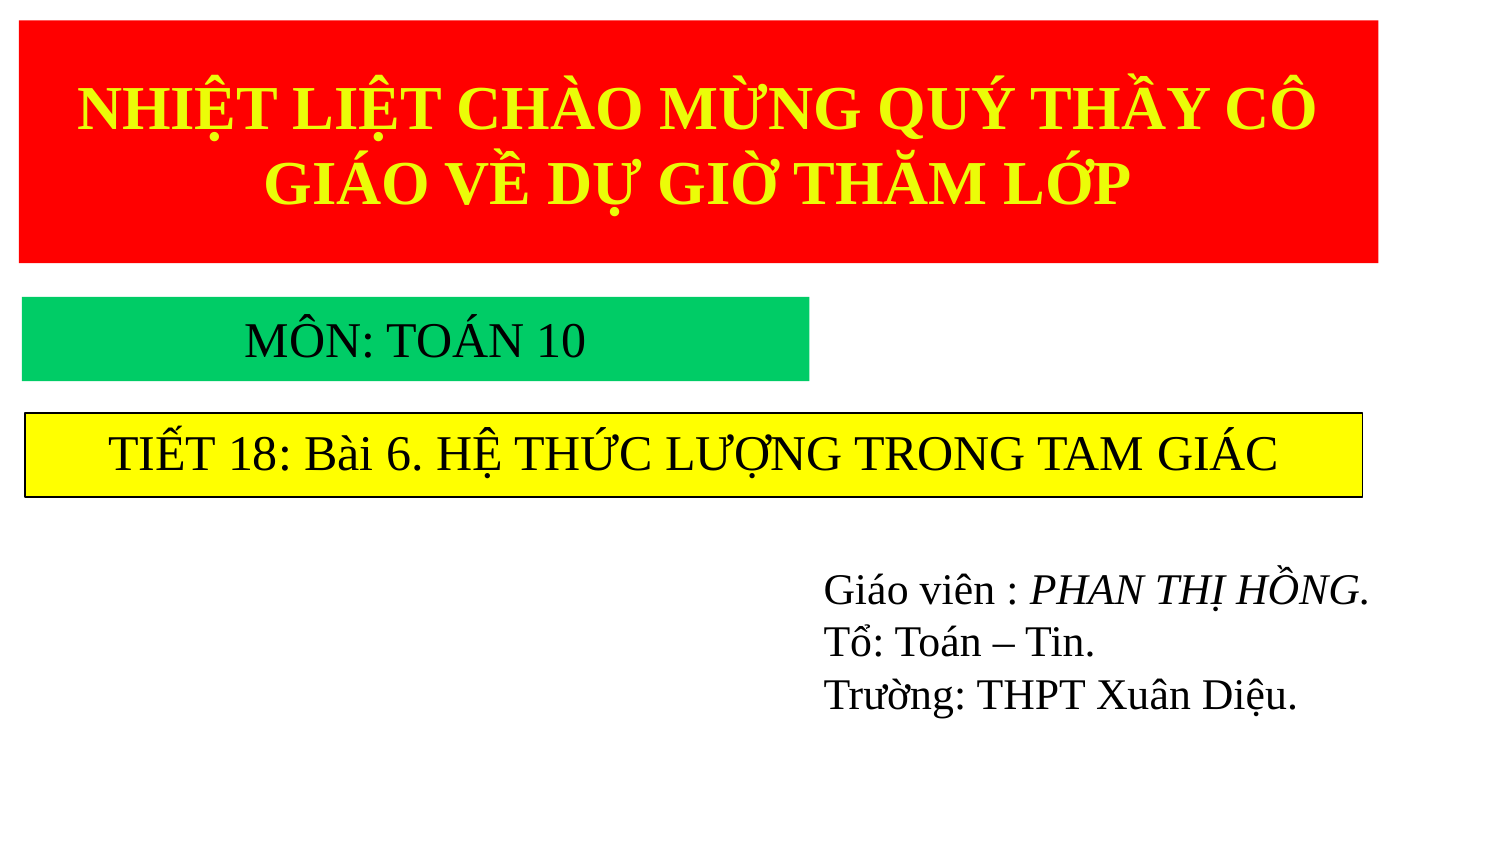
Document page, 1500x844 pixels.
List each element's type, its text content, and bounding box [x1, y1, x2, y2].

text_box Giáo viên : PHAN THỊ HỒNG. Tổ: Toán – Tin. Trường: THPT Xuân Diệu. [808, 553, 1387, 726]
subtitle MÔN: TOÁN 10 [21, 296, 810, 382]
text_box TIẾT 18: Bài 6. HỆ THỨC LƯỢNG TRONG TAM GIÁC [24, 413, 1363, 497]
title NHIỆT LIỆT CHÀO MỪNG QUÝ THẦY CÔ GIÁO VỀ DỰ GIỜ THĂM LỚP [18, 20, 1379, 264]
